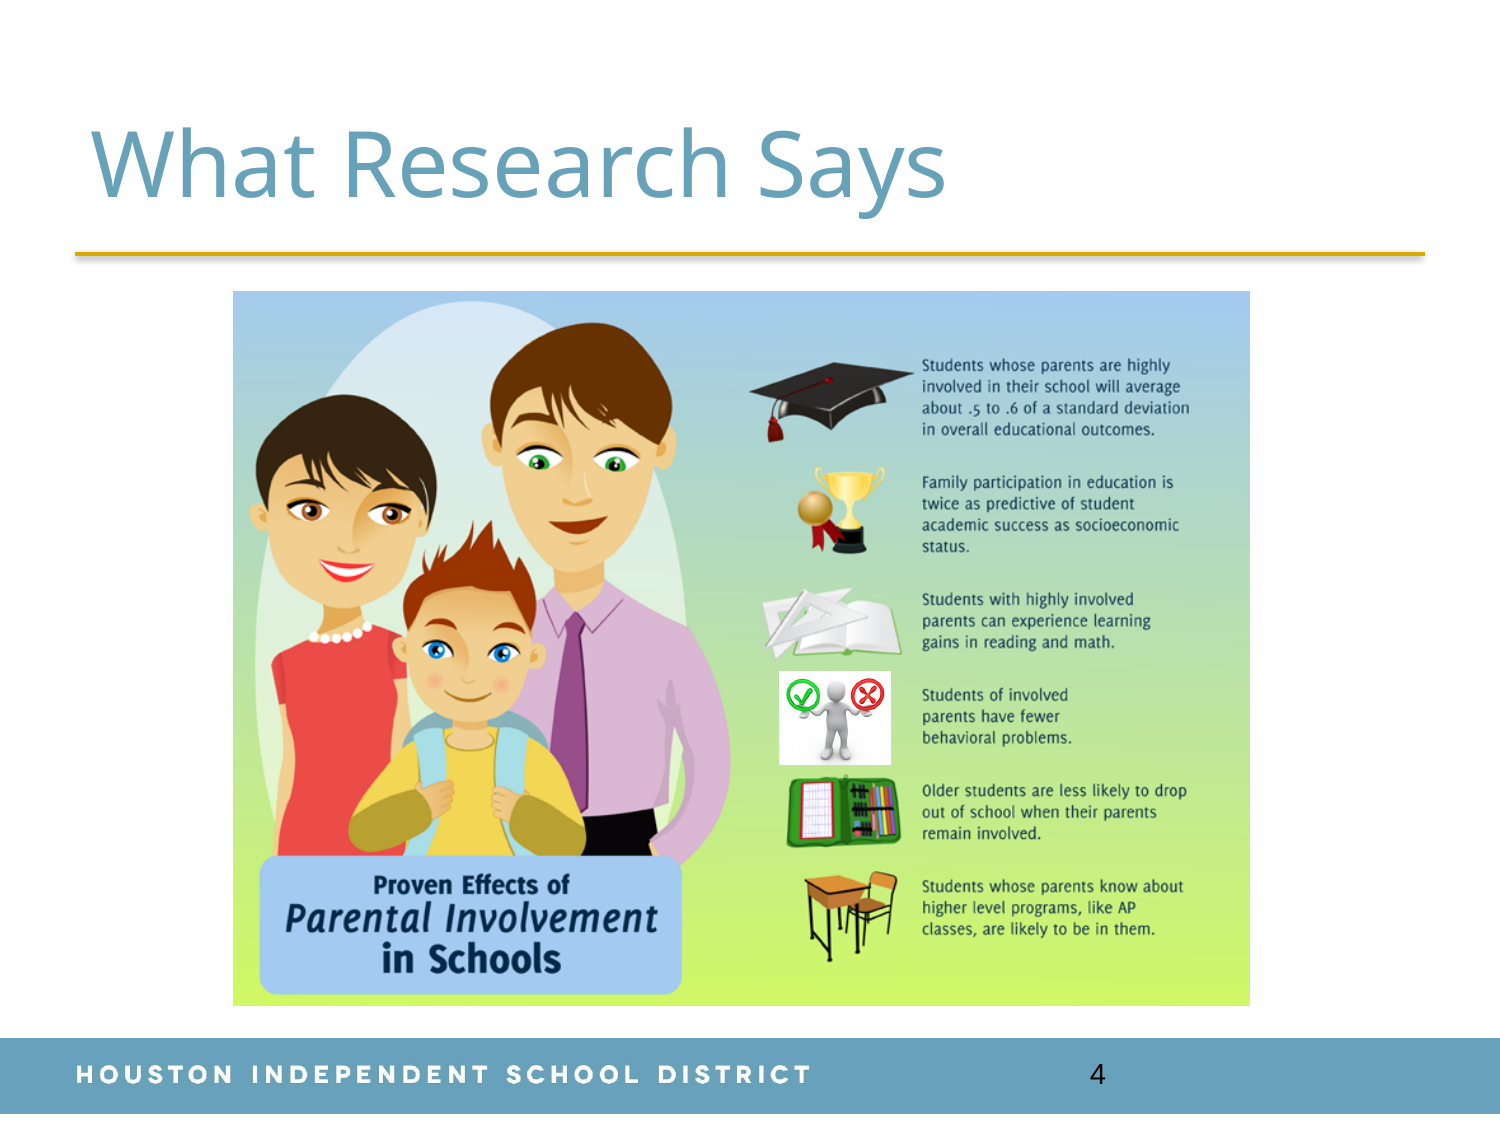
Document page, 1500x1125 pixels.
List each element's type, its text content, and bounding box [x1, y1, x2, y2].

slide_number 4 [1074, 1042, 1425, 1103]
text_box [232, 290, 1251, 1006]
picture [0, 1038, 1500, 1114]
title What Research Says [75, 66, 1425, 255]
